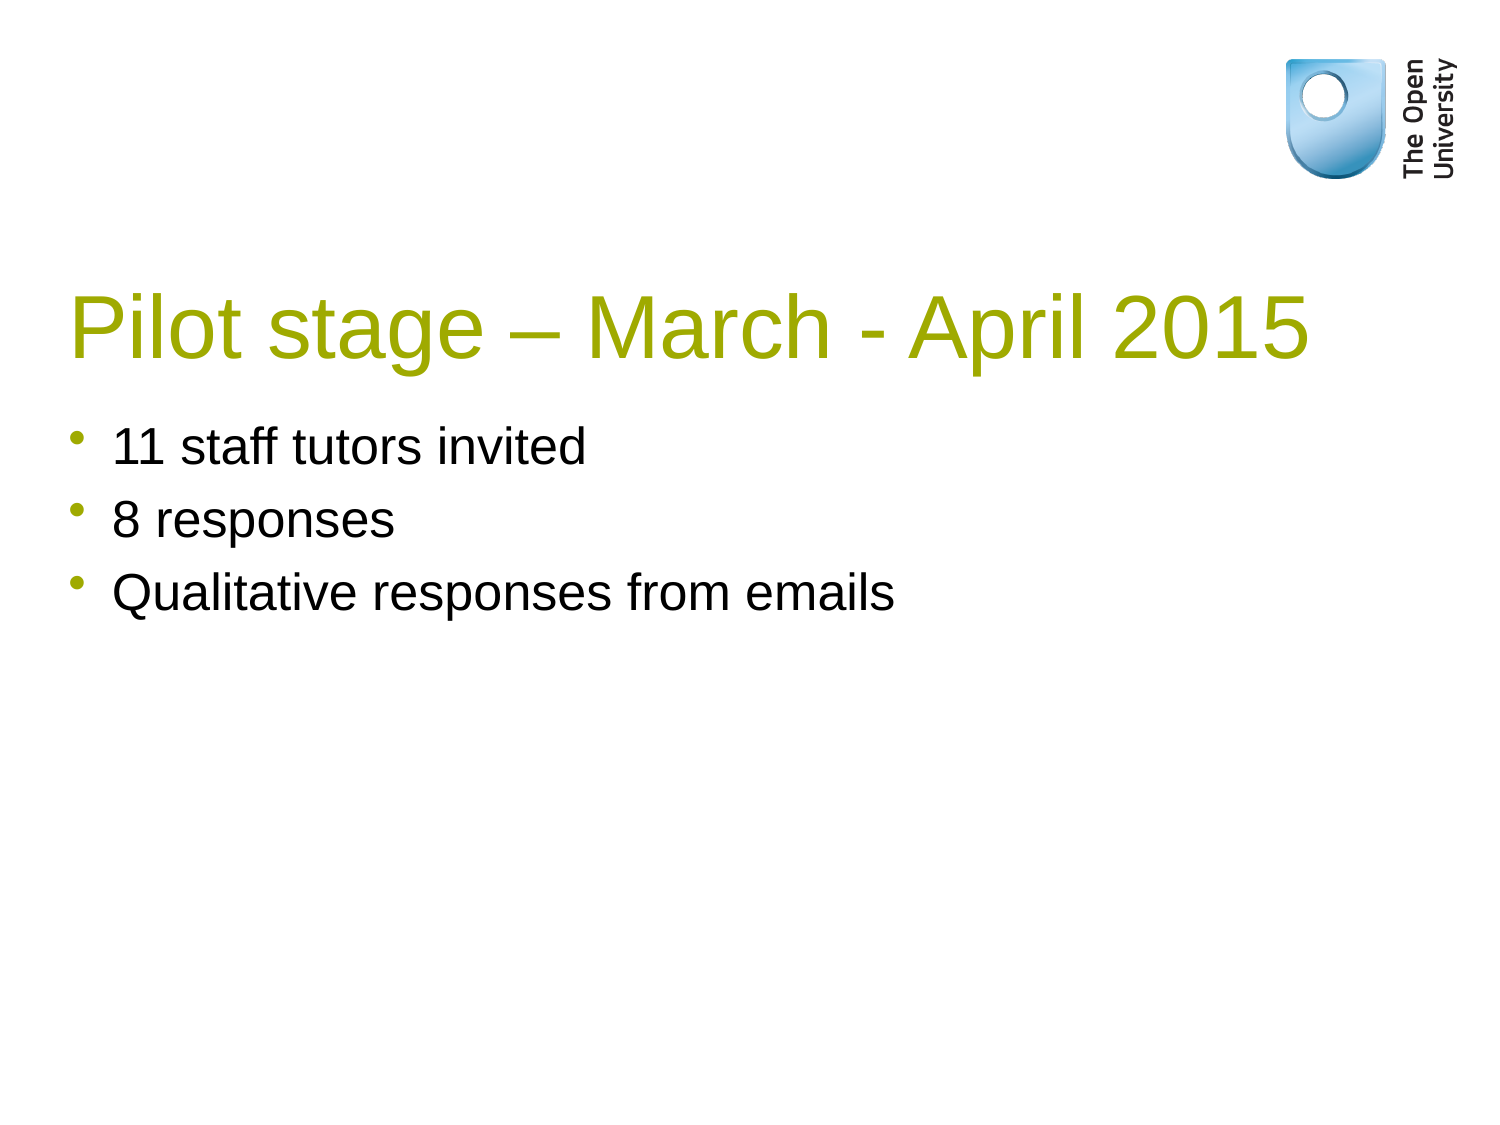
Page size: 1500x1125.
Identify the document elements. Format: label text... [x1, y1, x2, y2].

title Pilot stage – March - April 2015 [56, 262, 1407, 383]
list 11 staff tutors invited 8 responses Qualitative responses from emails [56, 406, 1407, 633]
picture [1286, 58, 1457, 179]
